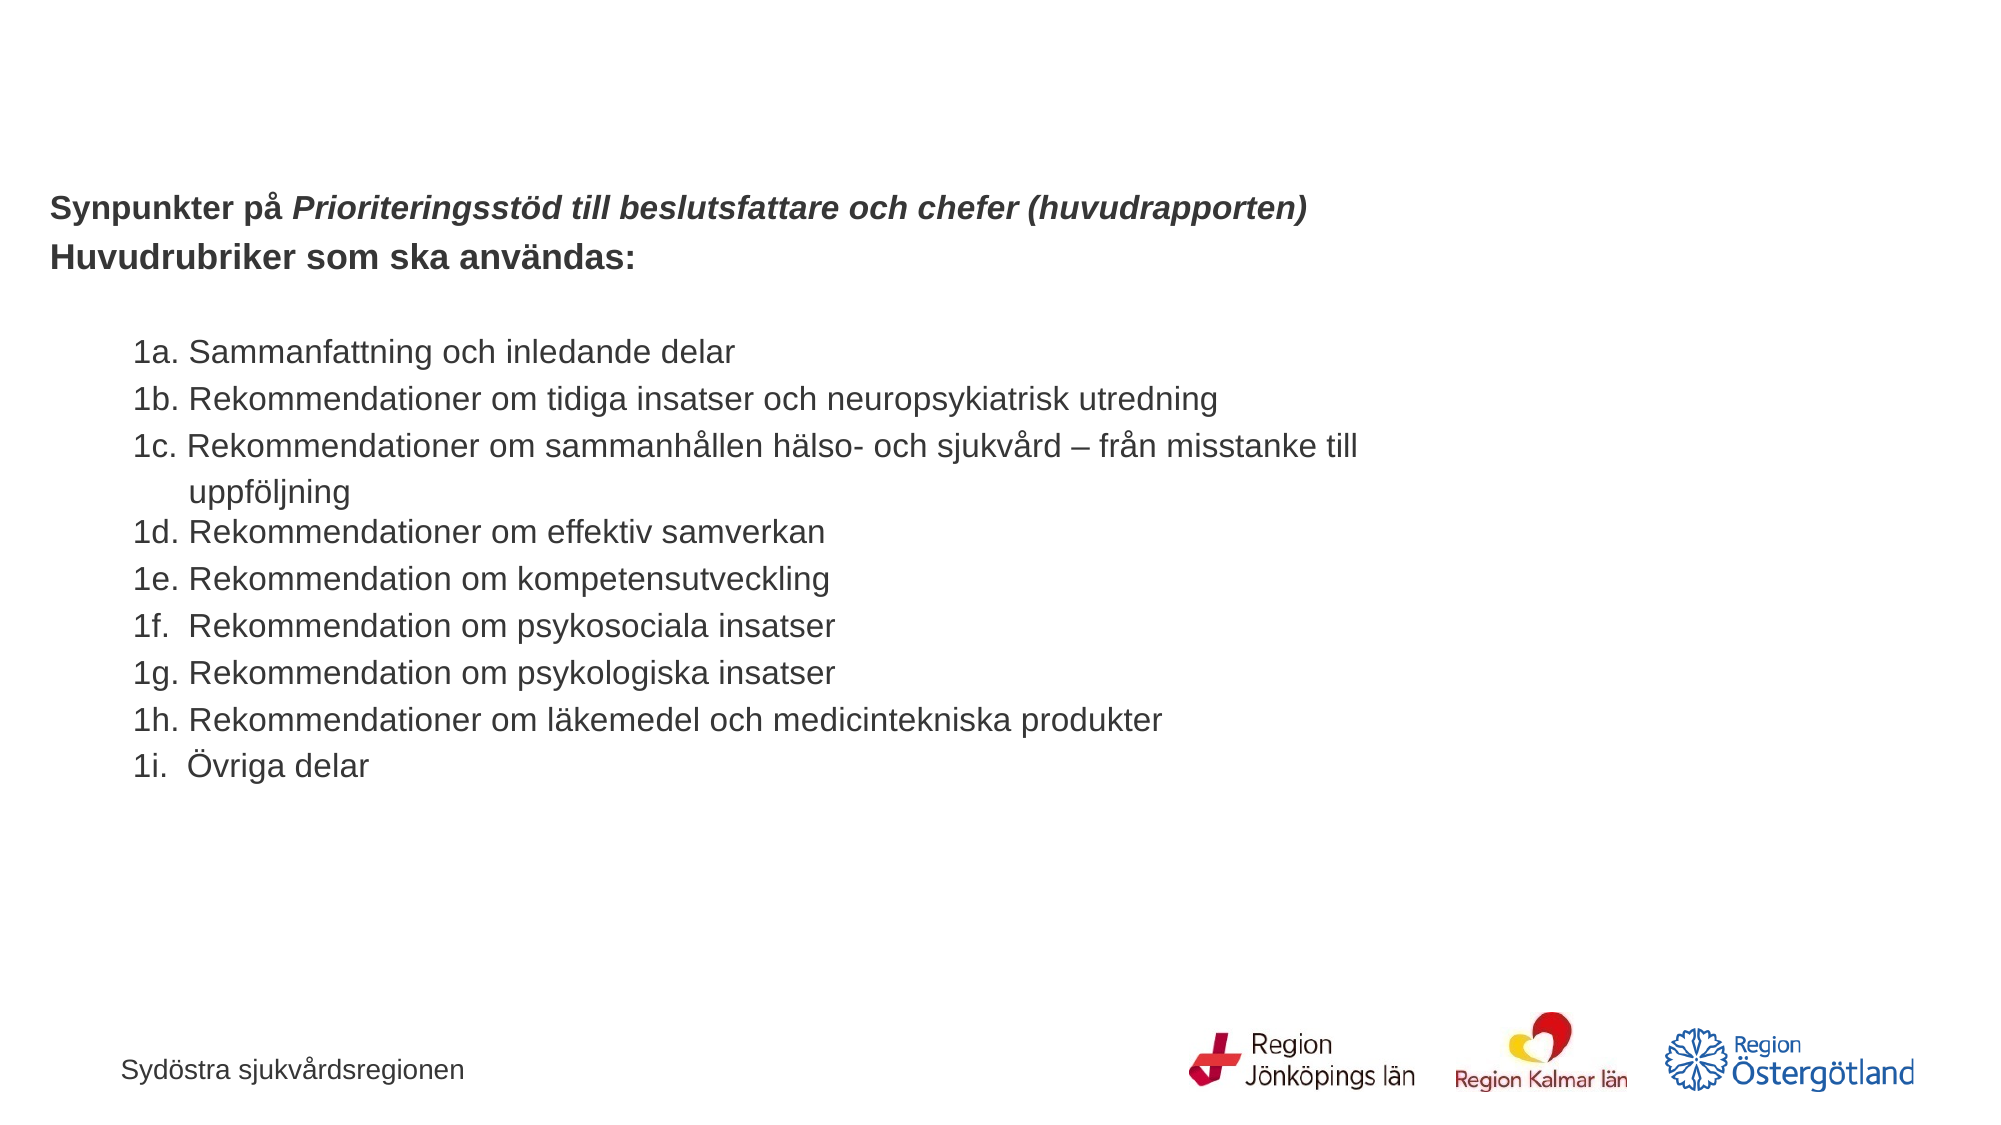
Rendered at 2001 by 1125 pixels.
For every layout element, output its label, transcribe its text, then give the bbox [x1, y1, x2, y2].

list Synpunkter på Prioriteringsstöd till beslutsfattare och chefer (huvudrapporten) Huvudrubriker som ska användas: 1a. Sammanfattning och inledande delar 1b. Rekommendationer om tidiga insatser och neuropsykiatrisk utredning 1c. Rekommendationer om sammanhållen hälso- och sjukvård – från misstanke till uppföljning 1d. Rekommendationer om effektiv samverkan 1e. Rekommendation om kompetensutveckling 1f. Rekommendation om psykosociala insatser 1g. Rekommendation om psykologiska insatser 1h. Rekommendationer om läkemedel och medicintekniska produkter 1i. Övriga delar [34, 179, 1905, 794]
picture [1665, 1028, 1914, 1092]
picture [1456, 1012, 1627, 1092]
picture [1189, 1028, 1415, 1092]
